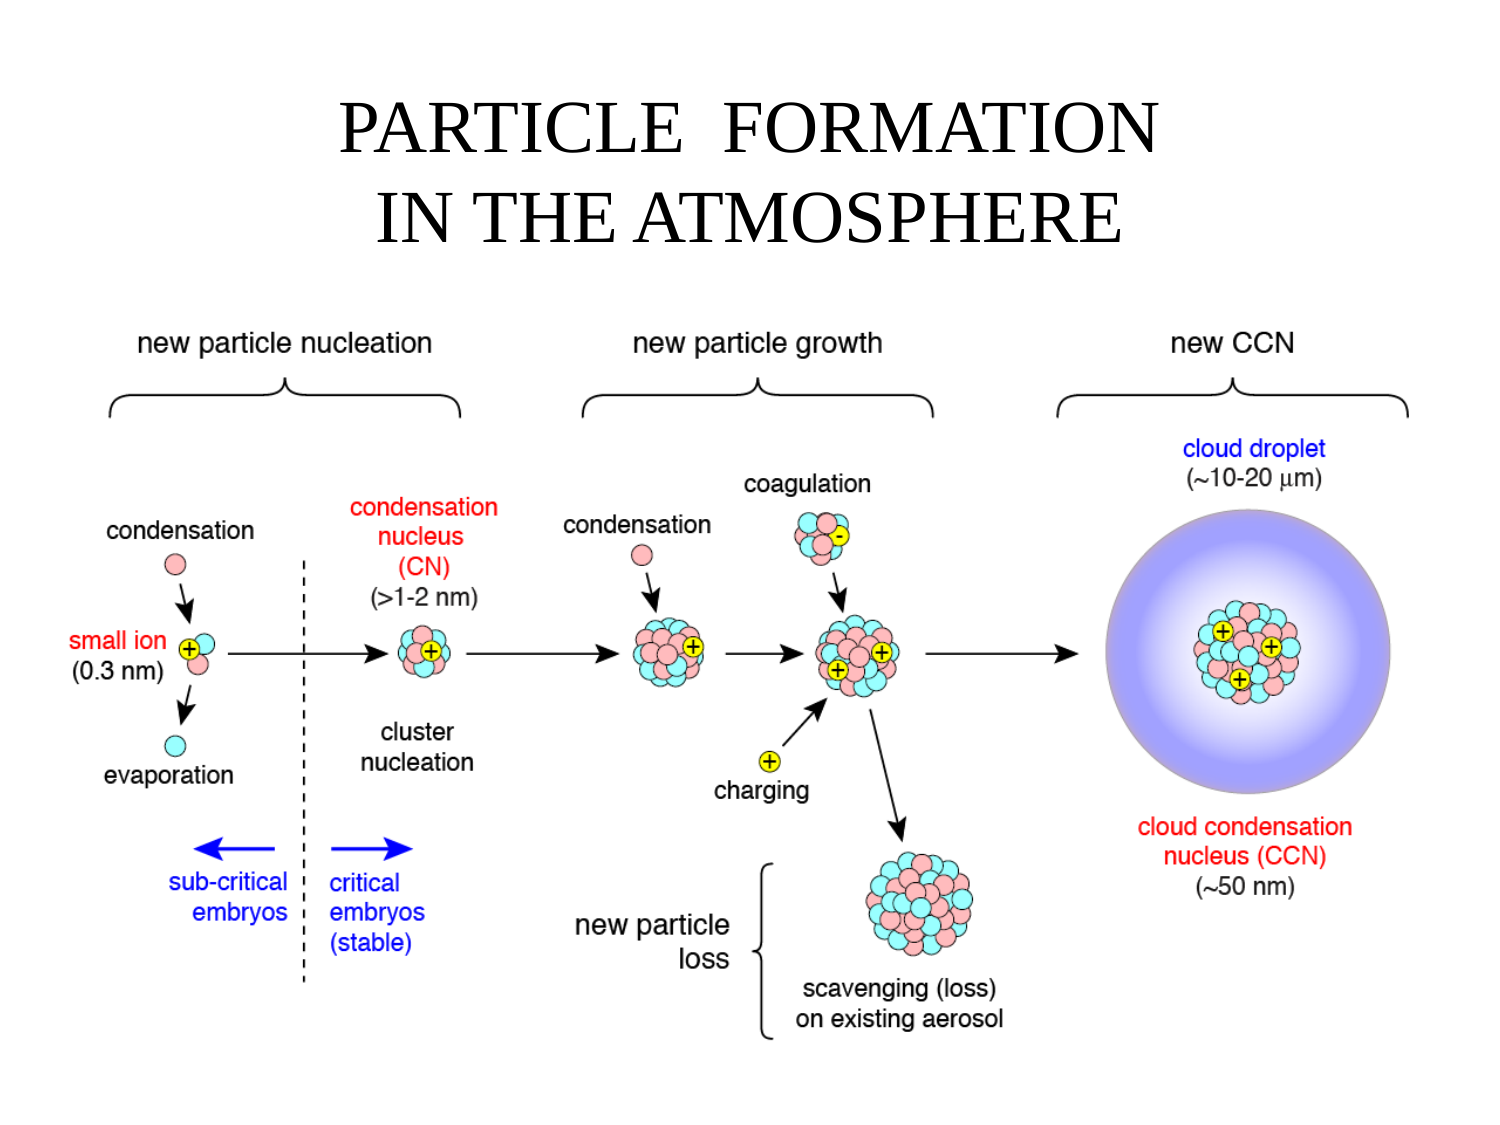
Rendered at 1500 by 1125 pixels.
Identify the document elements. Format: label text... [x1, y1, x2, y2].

title PARTICLE FORMATION IN THE ATMOSPHERE [74, 44, 1426, 292]
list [64, 326, 1415, 1045]
